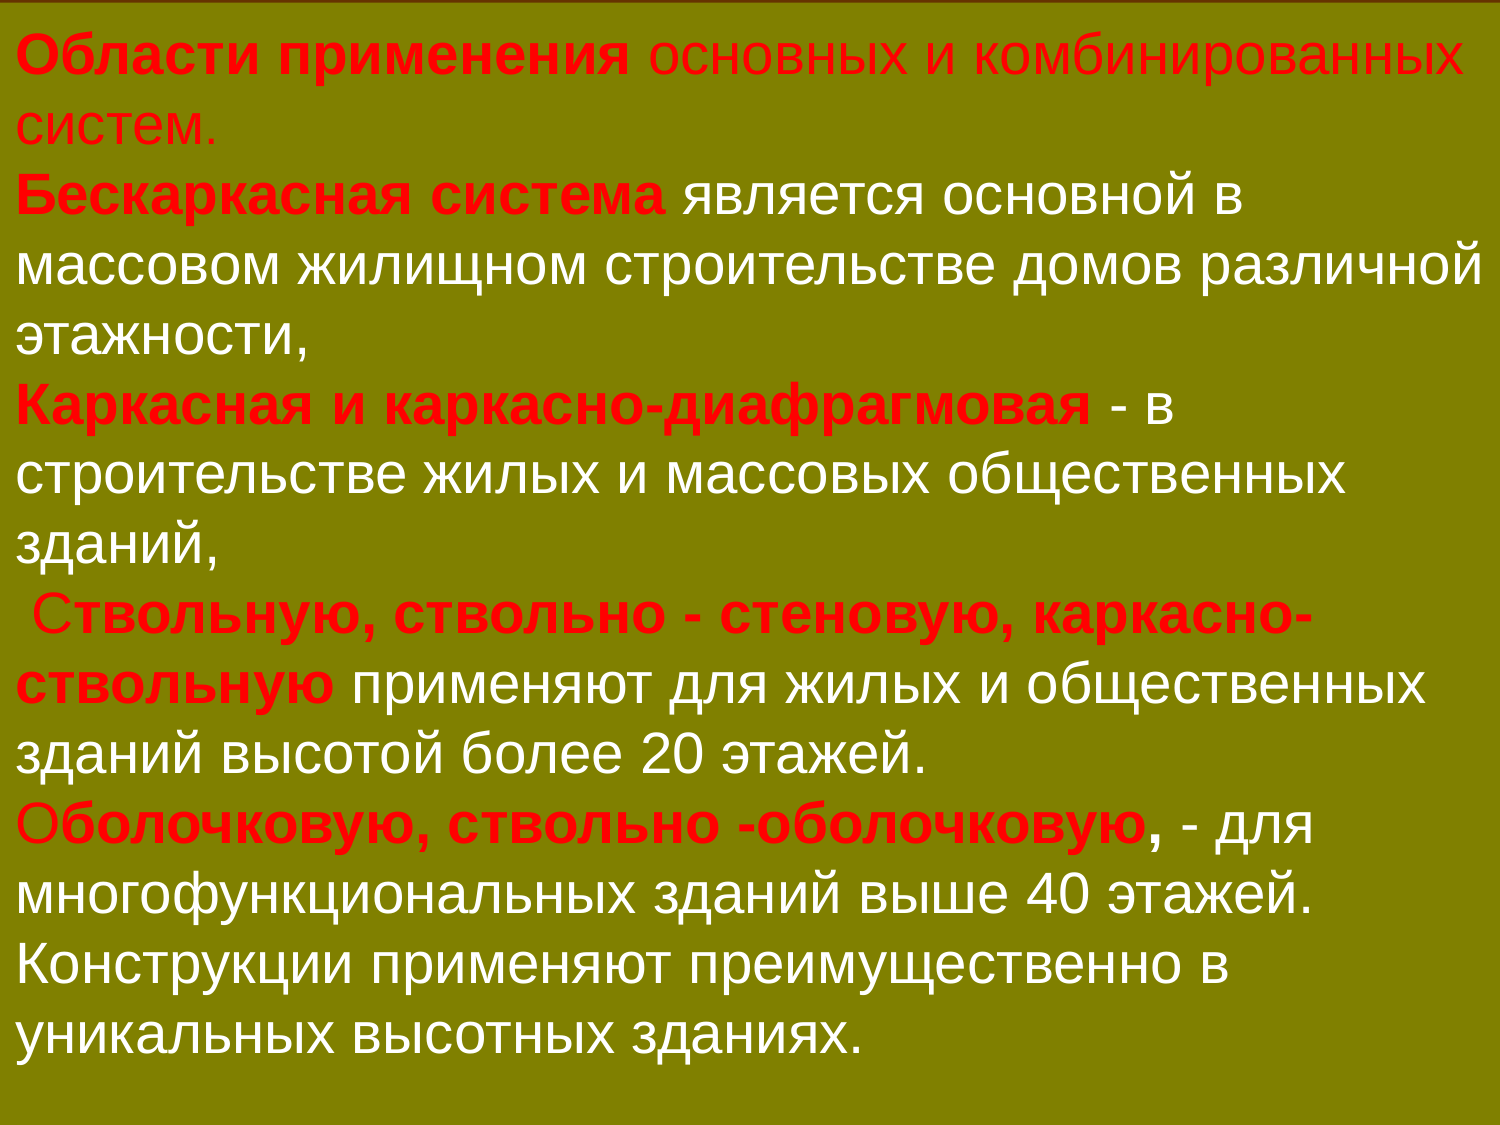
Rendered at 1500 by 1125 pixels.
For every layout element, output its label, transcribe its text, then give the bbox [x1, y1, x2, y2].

text_box Области применения основных и комбинированных систем. Бескаркасная система является основной в массовом жилищном строительстве домов различной этажности, Каркасная и каркасно-диафрагмовая - в строительстве жилых и массовых общественных зданий, Ствольную, ствольно - стеновую, каркасно-ствольную применяют для жилых и общественных зданий высотой более 20 этажей. Оболочковую, ствольно -оболочковую, - для многофункциональных зданий выше 40 этажей. Конструкции применяют преимущественно в уникальных высотных зданиях. [0, 2, 1500, 1125]
